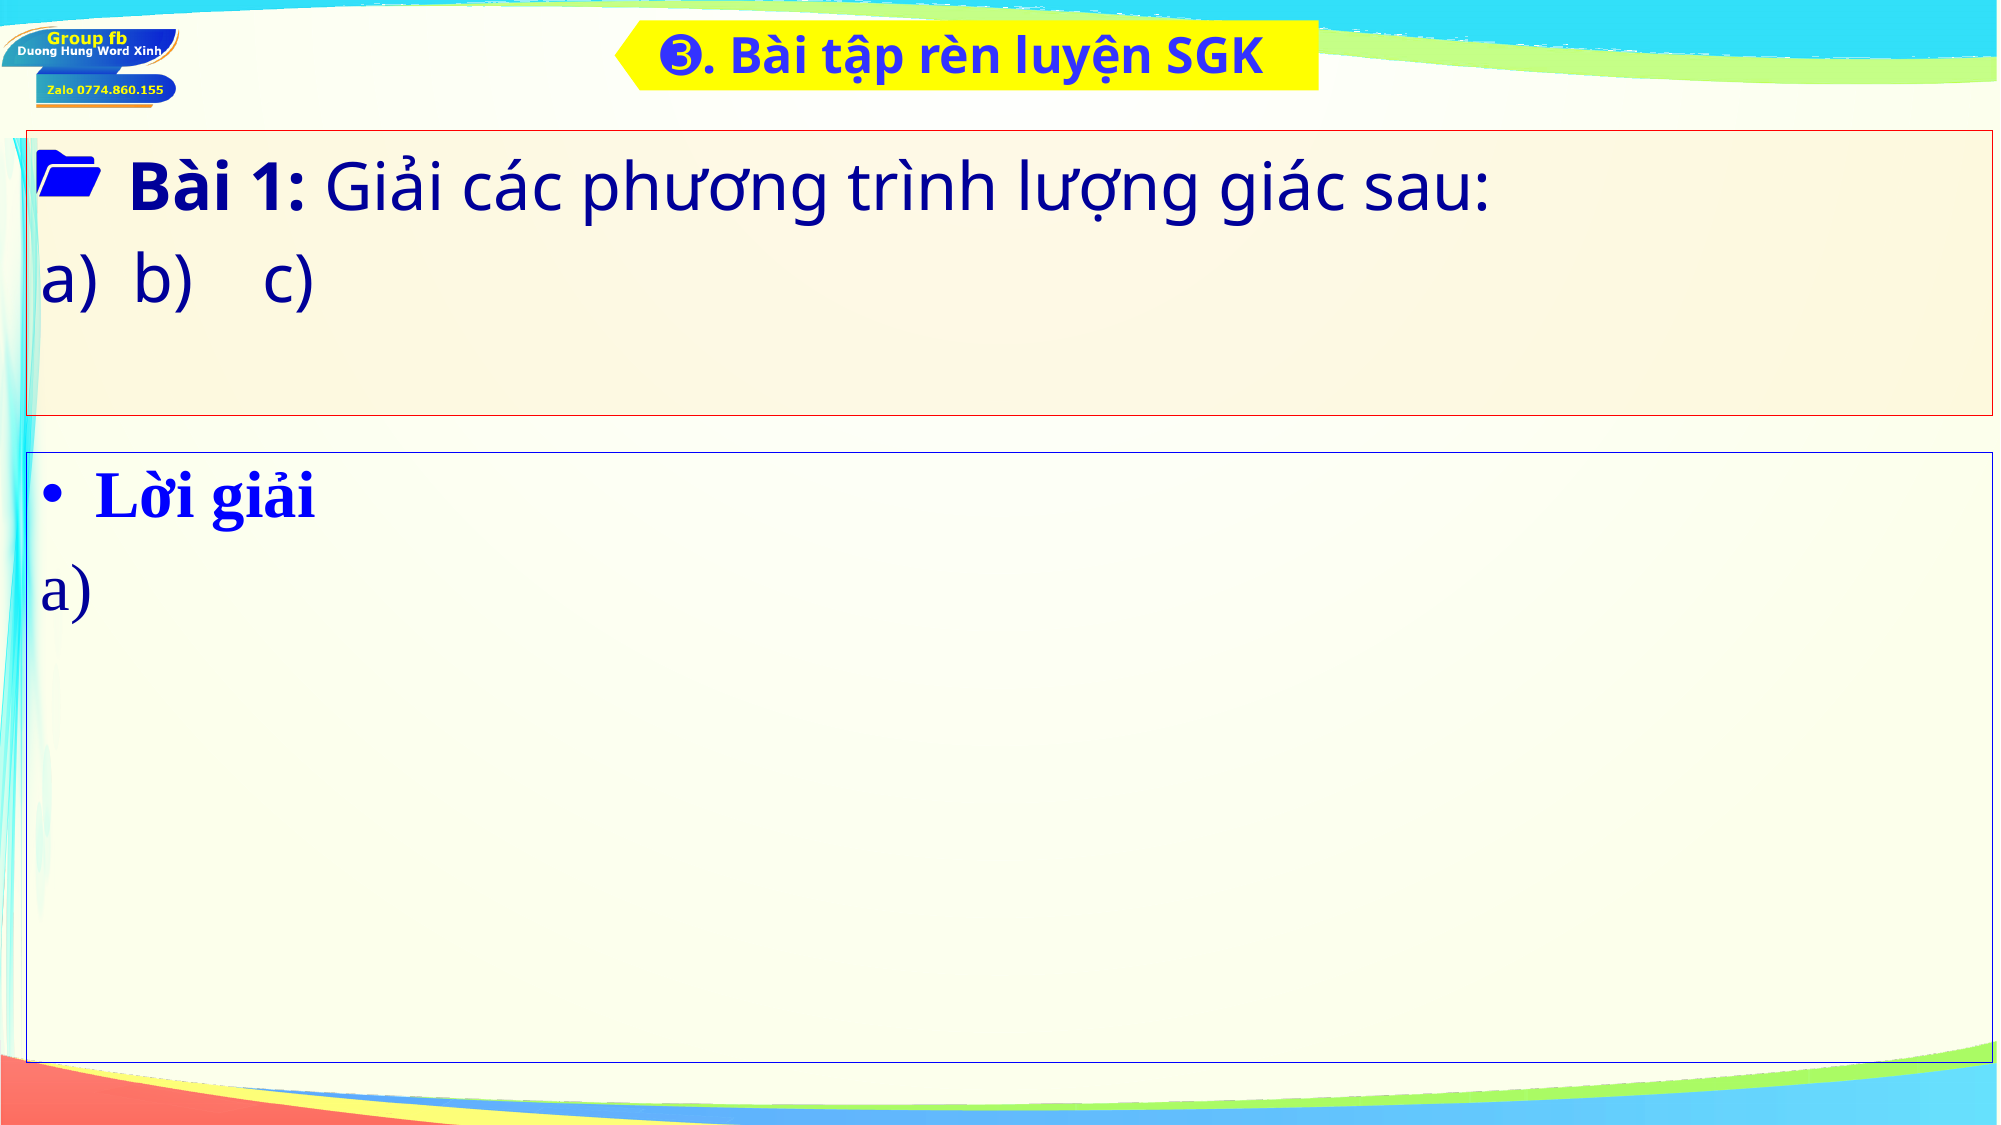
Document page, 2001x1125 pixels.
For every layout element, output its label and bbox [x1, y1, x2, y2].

picture [0, 0, 1997, 108]
picture [27, 453, 1992, 1062]
picture [0, 138, 1997, 1125]
text_box [614, 15, 1339, 92]
picture [29, 133, 108, 213]
